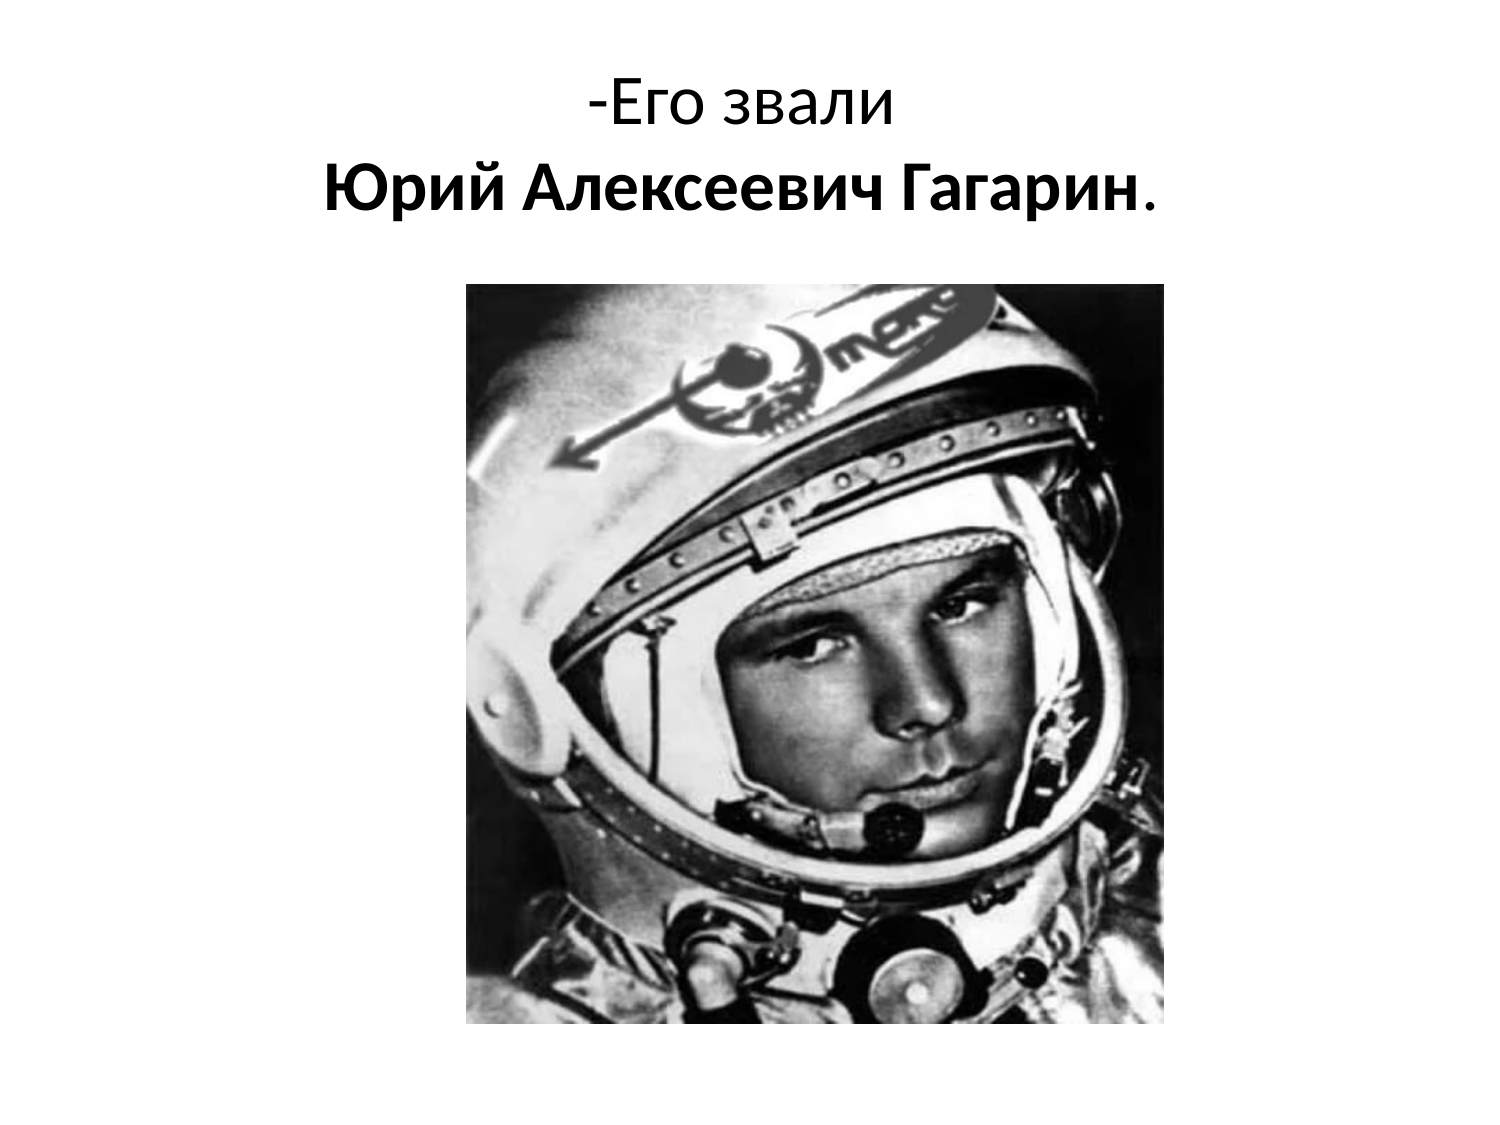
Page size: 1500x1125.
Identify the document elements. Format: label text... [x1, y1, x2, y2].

title -Его звали Юрий Алексеевич Гагарин. [75, 45, 1425, 233]
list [466, 284, 1164, 1024]
